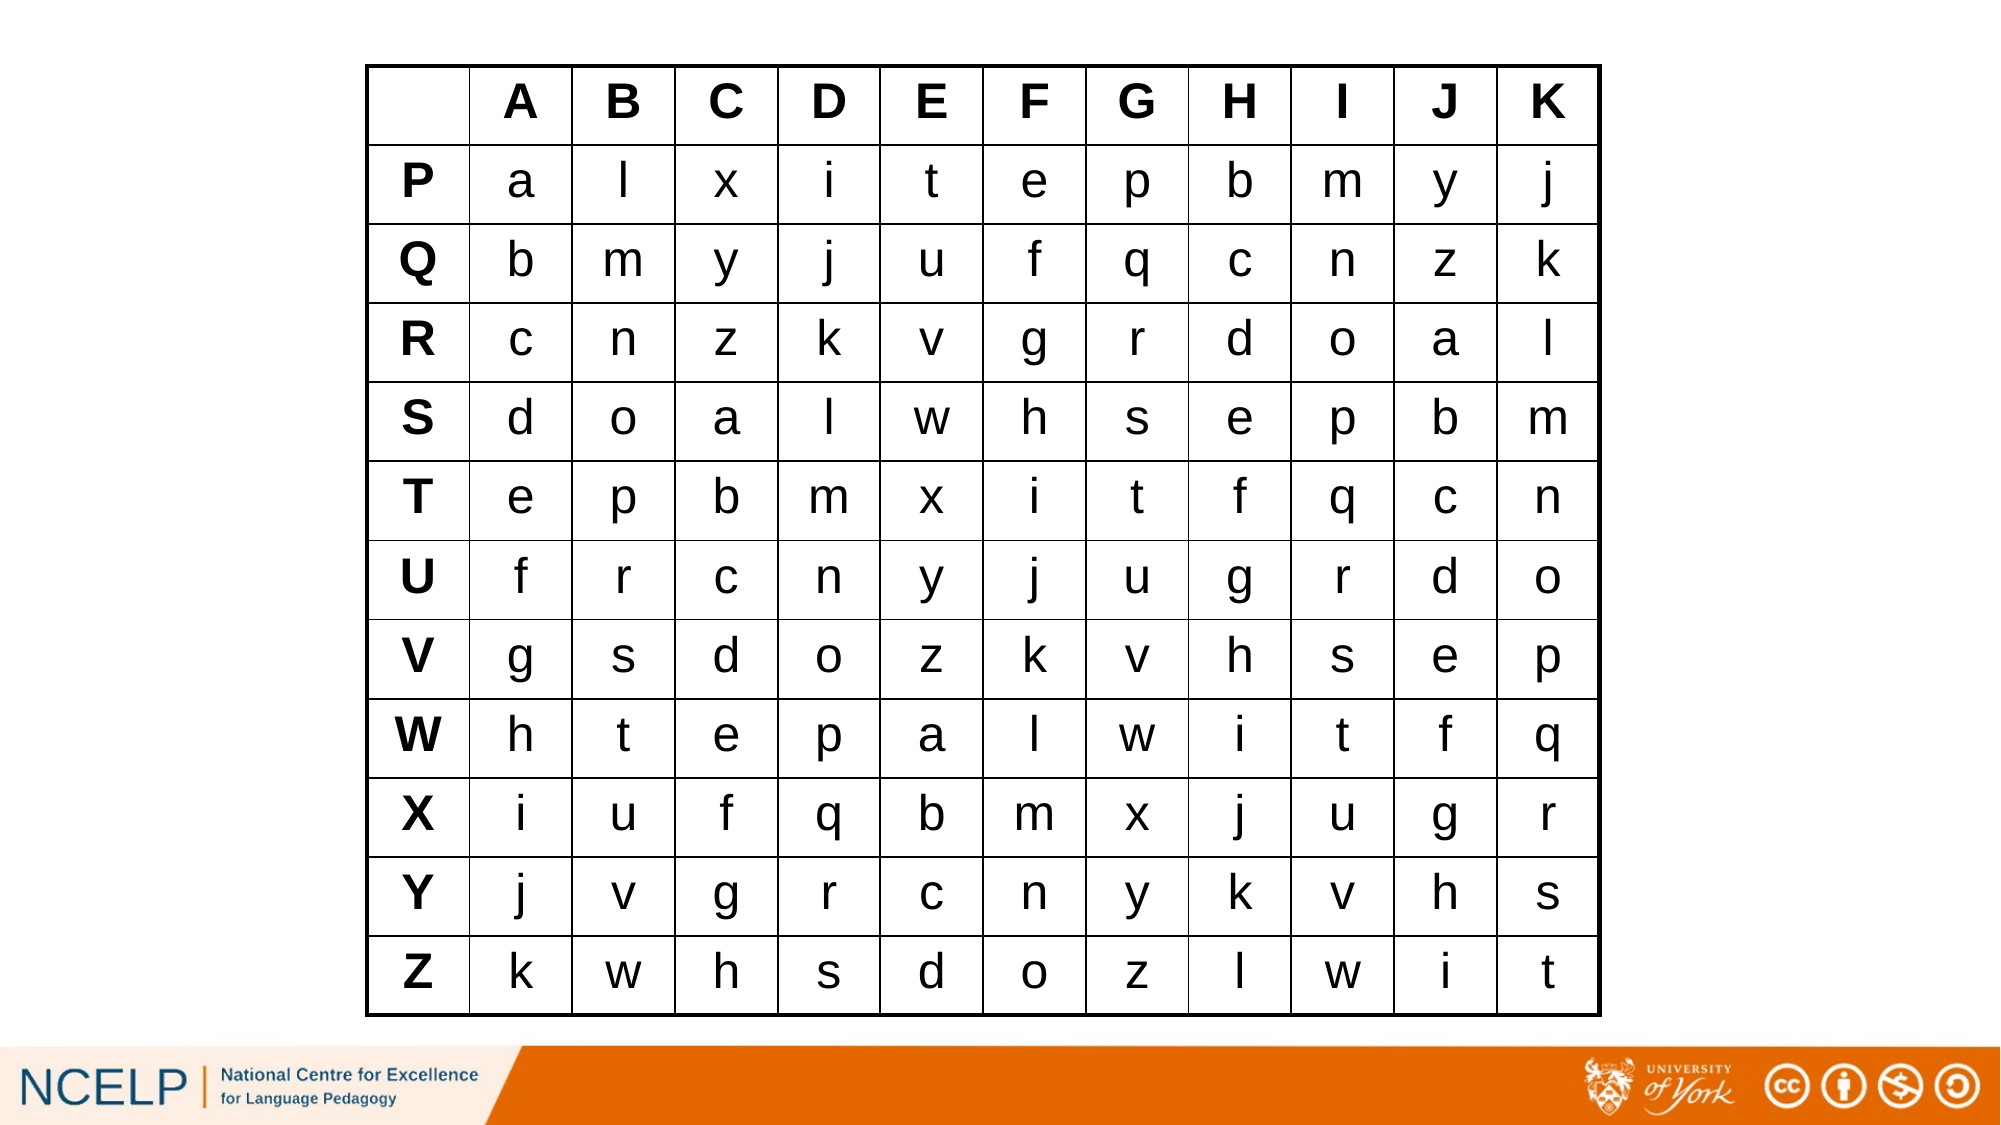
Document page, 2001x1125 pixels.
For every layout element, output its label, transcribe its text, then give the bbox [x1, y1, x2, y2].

table_cell v [1292, 858, 1393, 935]
table_cell z [676, 304, 777, 381]
picture [0, 0, 2001, 1125]
table_header G [1087, 68, 1188, 144]
table_cell w [573, 937, 674, 1013]
table_cell j [984, 541, 1085, 619]
table_cell b [470, 225, 571, 302]
table_header I [1292, 68, 1393, 144]
table_cell t [573, 700, 674, 777]
table_cell g [676, 858, 777, 935]
table_cell v [881, 304, 982, 381]
table_cell u [1087, 541, 1188, 619]
table_cell c [470, 304, 571, 381]
table_cell h [1395, 858, 1496, 935]
table_header C [676, 68, 777, 144]
table_cell q [1087, 225, 1188, 302]
table_cell m [984, 779, 1085, 856]
table_header J [1395, 68, 1496, 144]
table_cell m [1292, 146, 1393, 223]
table_cell n [984, 858, 1085, 935]
table_cell l [984, 700, 1085, 777]
table_cell y [1087, 858, 1188, 935]
table_cell s [779, 937, 879, 1013]
table_cell o [573, 383, 674, 460]
table_cell m [779, 462, 879, 540]
table_cell v [573, 858, 674, 935]
table_cell a [881, 700, 982, 777]
table_cell q [1292, 462, 1393, 540]
table_cell a [1395, 304, 1496, 381]
table_cell x [881, 462, 982, 540]
table_cell Z [369, 937, 469, 1013]
table_header K [1498, 68, 1597, 144]
table_cell u [1292, 779, 1393, 856]
table_cell u [573, 779, 674, 856]
table_cell r [1292, 541, 1393, 619]
table_cell d [1189, 304, 1290, 381]
table_cell W [369, 700, 469, 777]
table_cell w [1087, 700, 1188, 777]
table_cell m [1498, 383, 1597, 460]
table_cell e [1189, 383, 1290, 460]
table_cell q [1498, 700, 1597, 777]
table_cell r [1087, 304, 1188, 381]
table_cell p [1498, 620, 1597, 698]
table_cell e [1395, 620, 1496, 698]
table_cell n [1498, 462, 1597, 540]
table_cell j [1189, 779, 1290, 856]
table_cell h [676, 937, 777, 1013]
table_cell p [1292, 383, 1393, 460]
table_cell f [676, 779, 777, 856]
table_cell h [470, 700, 571, 777]
table_cell g [1189, 541, 1290, 619]
table_cell k [984, 620, 1085, 698]
table_cell y [881, 541, 982, 619]
table_cell a [676, 383, 777, 460]
table_cell l [1498, 304, 1597, 381]
table_cell V [369, 620, 469, 698]
table_cell x [676, 146, 777, 223]
table_cell z [1087, 937, 1188, 1013]
table_cell k [1189, 858, 1290, 935]
table_cell f [1189, 462, 1290, 540]
table_cell d [676, 620, 777, 698]
table_cell X [369, 779, 469, 856]
table_cell i [1395, 937, 1496, 1013]
table_cell k [470, 937, 571, 1013]
table_cell U [369, 541, 469, 619]
table_cell s [1087, 383, 1188, 460]
table_cell f [470, 541, 571, 619]
table_cell i [1189, 700, 1290, 777]
table_cell e [984, 146, 1085, 223]
table_cell h [1189, 620, 1290, 698]
table_cell r [1498, 779, 1597, 856]
table_cell b [1395, 383, 1496, 460]
table_cell k [1498, 225, 1597, 302]
table_cell p [1087, 146, 1188, 223]
table_cell g [470, 620, 571, 698]
table_cell j [1498, 146, 1597, 223]
table_cell Y [369, 858, 469, 935]
table_cell w [881, 383, 982, 460]
table_cell s [573, 620, 674, 698]
table_cell t [1087, 462, 1188, 540]
table_cell n [1292, 225, 1393, 302]
table_cell b [676, 462, 777, 540]
table_cell b [881, 779, 982, 856]
table_cell p [573, 462, 674, 540]
table_cell i [470, 779, 571, 856]
table_cell l [1189, 937, 1290, 1013]
table_cell l [779, 383, 879, 460]
table_cell m [573, 225, 674, 302]
table_cell z [881, 620, 982, 698]
table_header D [779, 68, 879, 144]
table_cell x [1087, 779, 1188, 856]
table_cell q [779, 779, 879, 856]
table_cell a [470, 146, 571, 223]
table_cell c [1189, 225, 1290, 302]
table_cell f [1395, 700, 1496, 777]
table_cell h [984, 383, 1085, 460]
table_cell t [1498, 937, 1597, 1013]
table_cell u [881, 225, 982, 302]
table_cell s [1498, 858, 1597, 935]
table_cell Q [369, 225, 469, 302]
table_cell k [779, 304, 879, 381]
table_header E [881, 68, 982, 144]
table_cell j [470, 858, 571, 935]
table_cell i [779, 146, 879, 223]
table_cell S [369, 383, 469, 460]
table_cell y [1395, 146, 1496, 223]
table_cell s [1292, 620, 1393, 698]
table_cell n [573, 304, 674, 381]
table_cell r [779, 858, 879, 935]
table_header F [984, 68, 1085, 144]
table_cell o [1292, 304, 1393, 381]
table_cell i [984, 462, 1085, 540]
table_cell P [369, 146, 469, 223]
table_cell g [1395, 779, 1496, 856]
table_cell n [779, 541, 879, 619]
table_cell R [369, 304, 469, 381]
table_cell p [779, 700, 879, 777]
table_cell w [1292, 937, 1393, 1013]
table_cell e [676, 700, 777, 777]
table_cell z [1395, 225, 1496, 302]
table_cell y [676, 225, 777, 302]
table_cell f [984, 225, 1085, 302]
table_cell o [779, 620, 879, 698]
table_cell c [881, 858, 982, 935]
table_cell v [1087, 620, 1188, 698]
table_cell T [369, 462, 469, 540]
table_cell l [573, 146, 674, 223]
table_header H [1189, 68, 1290, 144]
table_cell d [1395, 541, 1496, 619]
table_cell g [984, 304, 1085, 381]
table_cell c [1395, 462, 1496, 540]
table_cell o [984, 937, 1085, 1013]
table_header [369, 68, 469, 144]
table_cell d [881, 937, 982, 1013]
table_cell o [1498, 541, 1597, 619]
table_cell d [470, 383, 571, 460]
table_cell t [881, 146, 982, 223]
table_cell b [1189, 146, 1290, 223]
table_cell c [676, 541, 777, 619]
table_cell j [779, 225, 879, 302]
table_header A [470, 68, 571, 144]
table_cell r [573, 541, 674, 619]
table_cell e [470, 462, 571, 540]
table_cell t [1292, 700, 1393, 777]
table_header B [573, 68, 674, 144]
